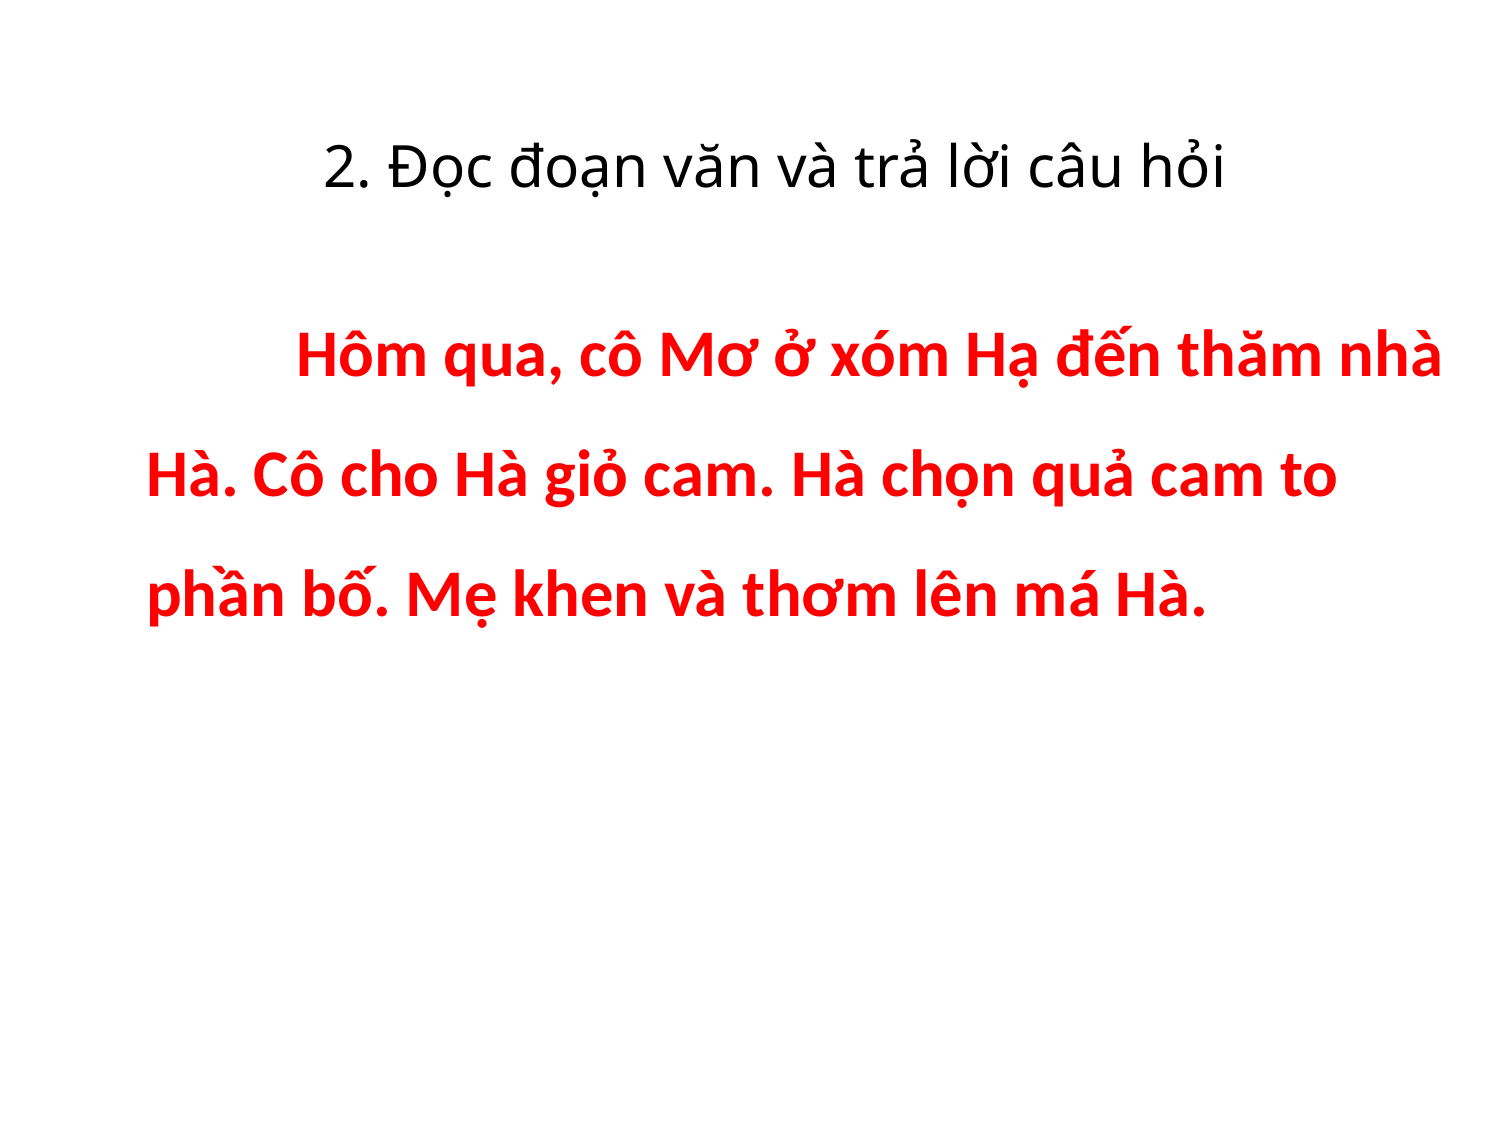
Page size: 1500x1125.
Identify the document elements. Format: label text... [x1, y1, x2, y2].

text_box 2. Đọc đoạn văn và trả lời câu hỏi [99, 70, 1450, 258]
list Hôm qua, cô Mơ ở xóm Hạ đến thăm nhà Hà. Cô cho Hà giỏ cam. Hà chọn quả cam to phần bố. Mẹ khen và thơm lên má Hà. [75, 262, 1500, 1005]
